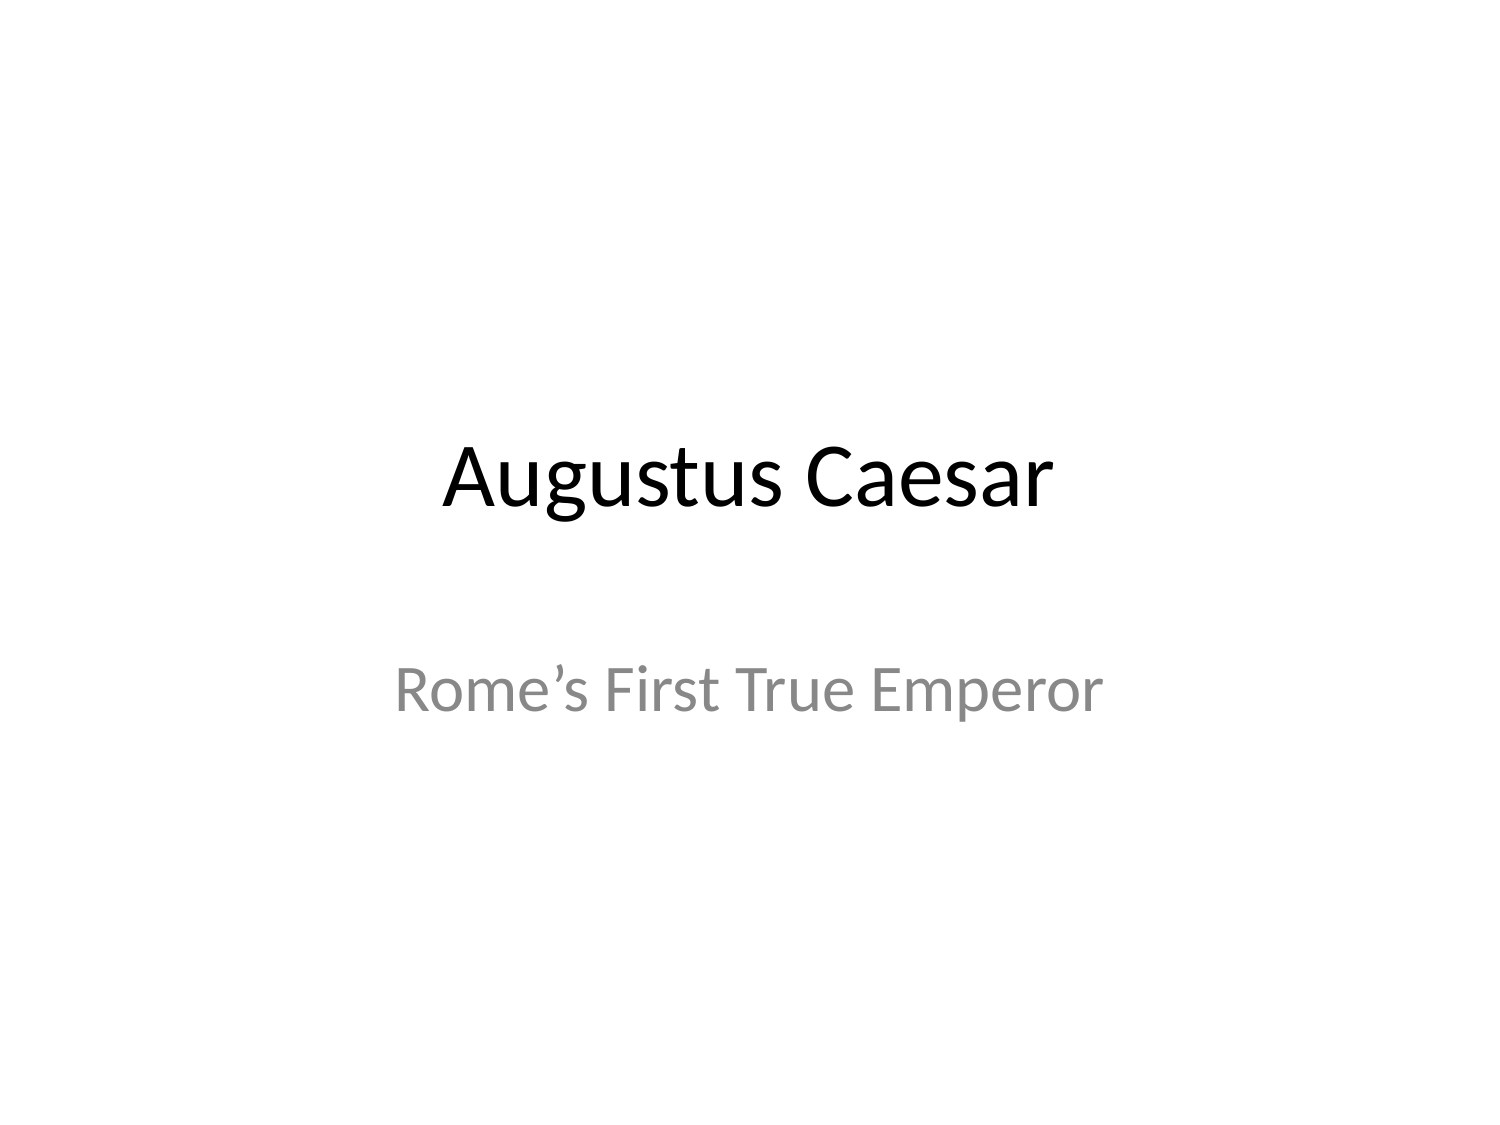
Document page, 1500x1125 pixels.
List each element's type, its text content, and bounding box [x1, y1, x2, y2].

title Augustus Caesar [112, 349, 1388, 591]
subtitle Rome’s First True Emperor [225, 637, 1275, 925]
